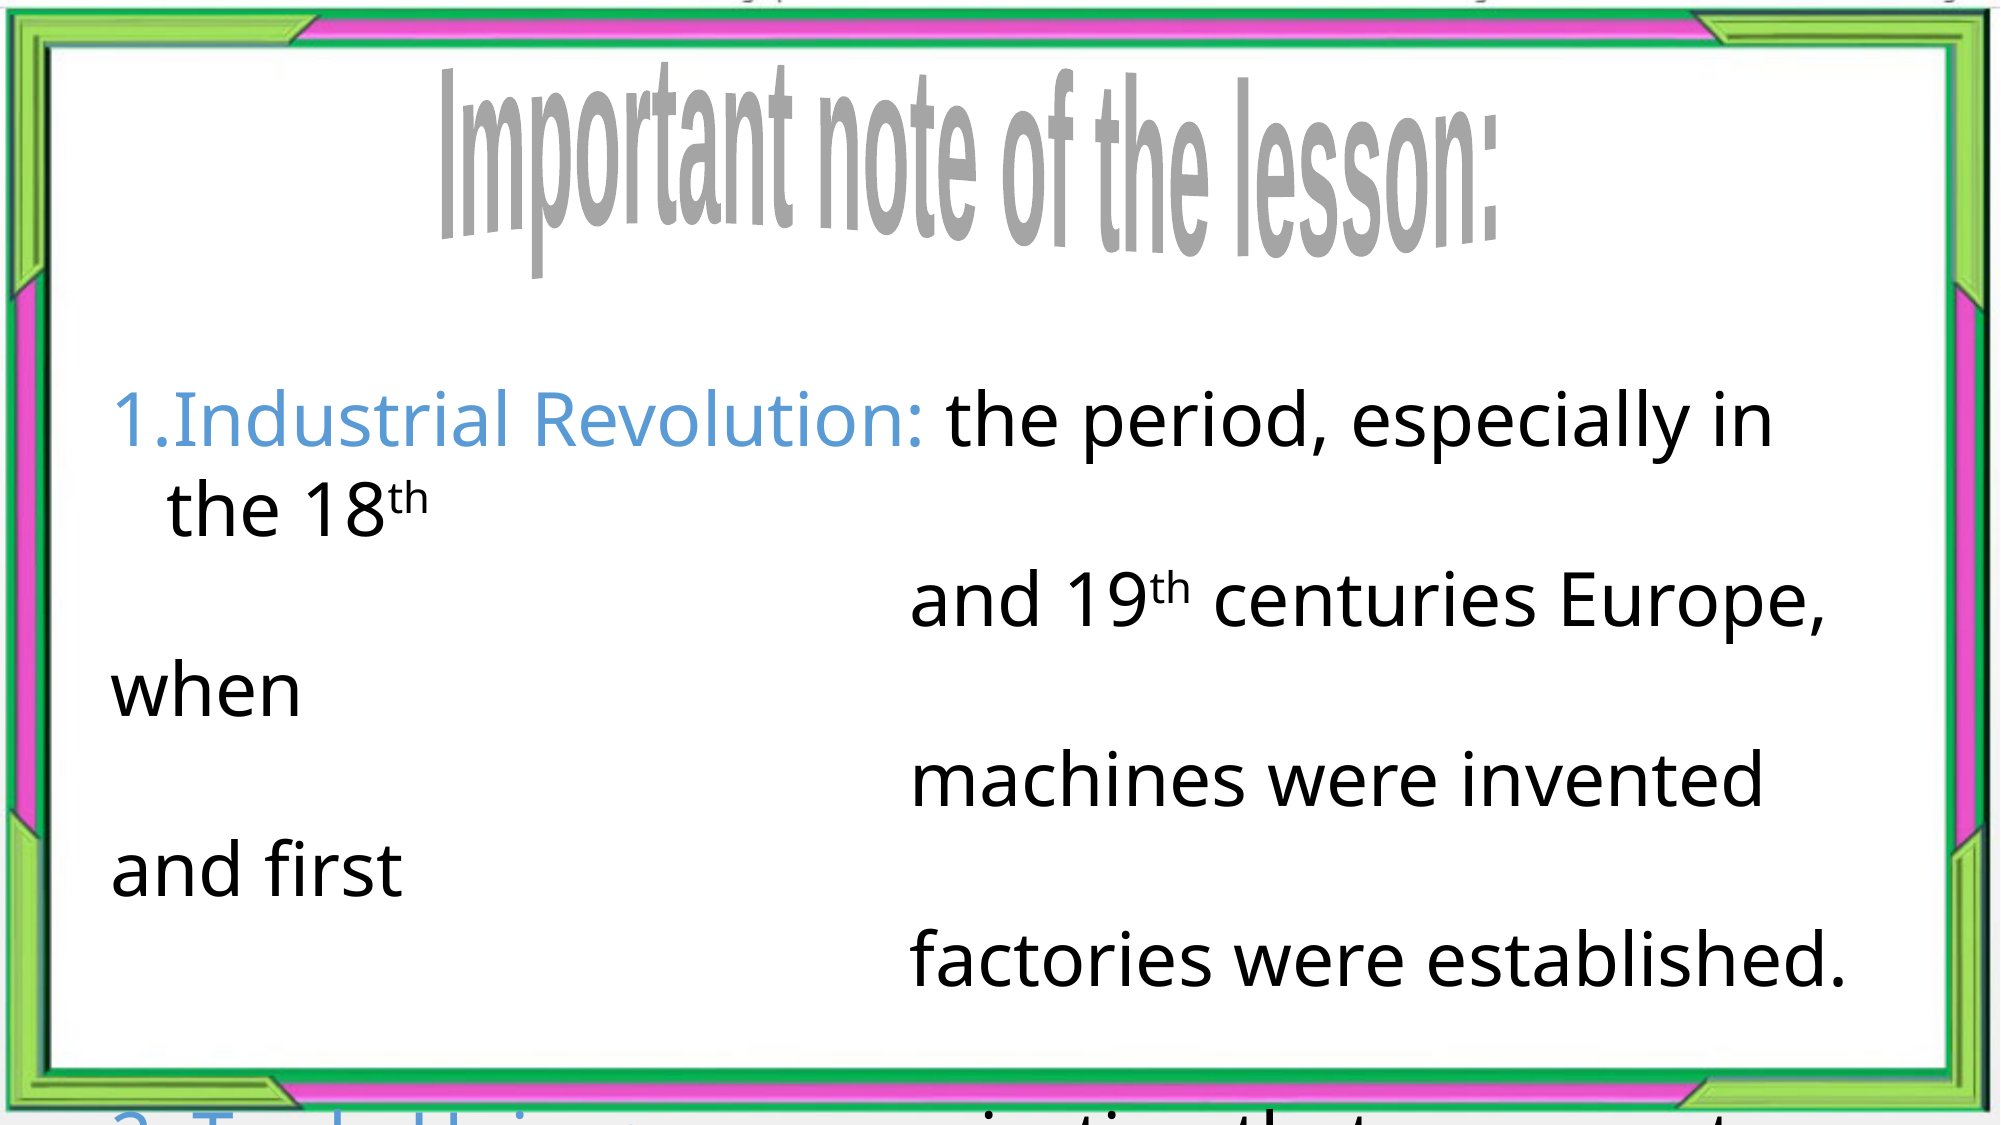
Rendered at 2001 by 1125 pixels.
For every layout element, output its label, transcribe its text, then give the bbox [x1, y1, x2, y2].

picture [0, 0, 2001, 1125]
text_box Industrial Revolution: the period, especially in the 18th and 19th centuries Europe, when machines were invented and first factories were established. 2. Trade Union: an organization that represents workers of mills and factories. [95, 363, 1908, 1125]
